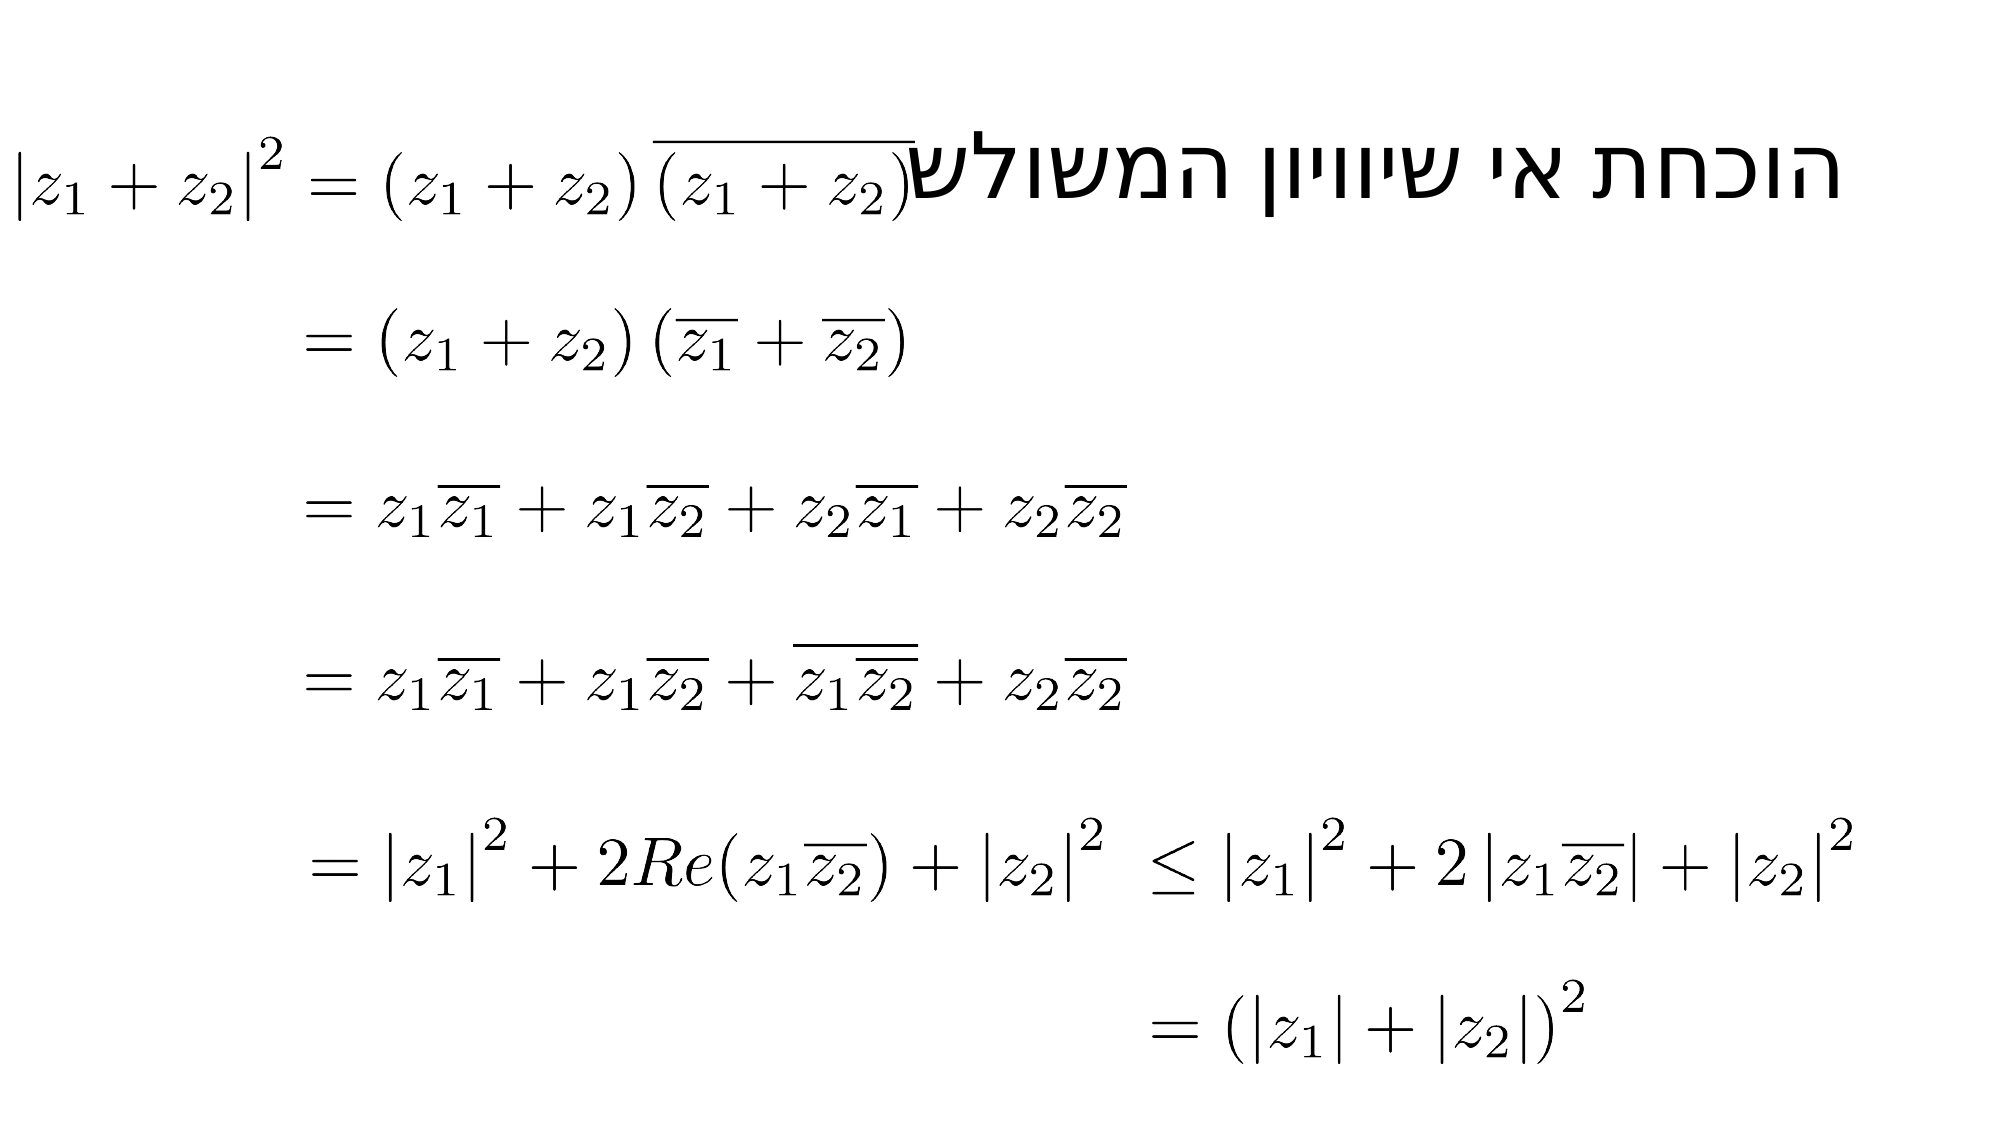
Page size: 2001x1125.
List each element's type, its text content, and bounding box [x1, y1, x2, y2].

picture [306, 644, 1127, 710]
picture [312, 817, 1102, 902]
picture [306, 484, 1127, 537]
title הוכחת אי שיוויון המשולש [137, 59, 1863, 278]
picture [17, 136, 915, 221]
picture [1152, 817, 1852, 902]
picture [1152, 979, 1584, 1064]
picture [306, 308, 904, 377]
